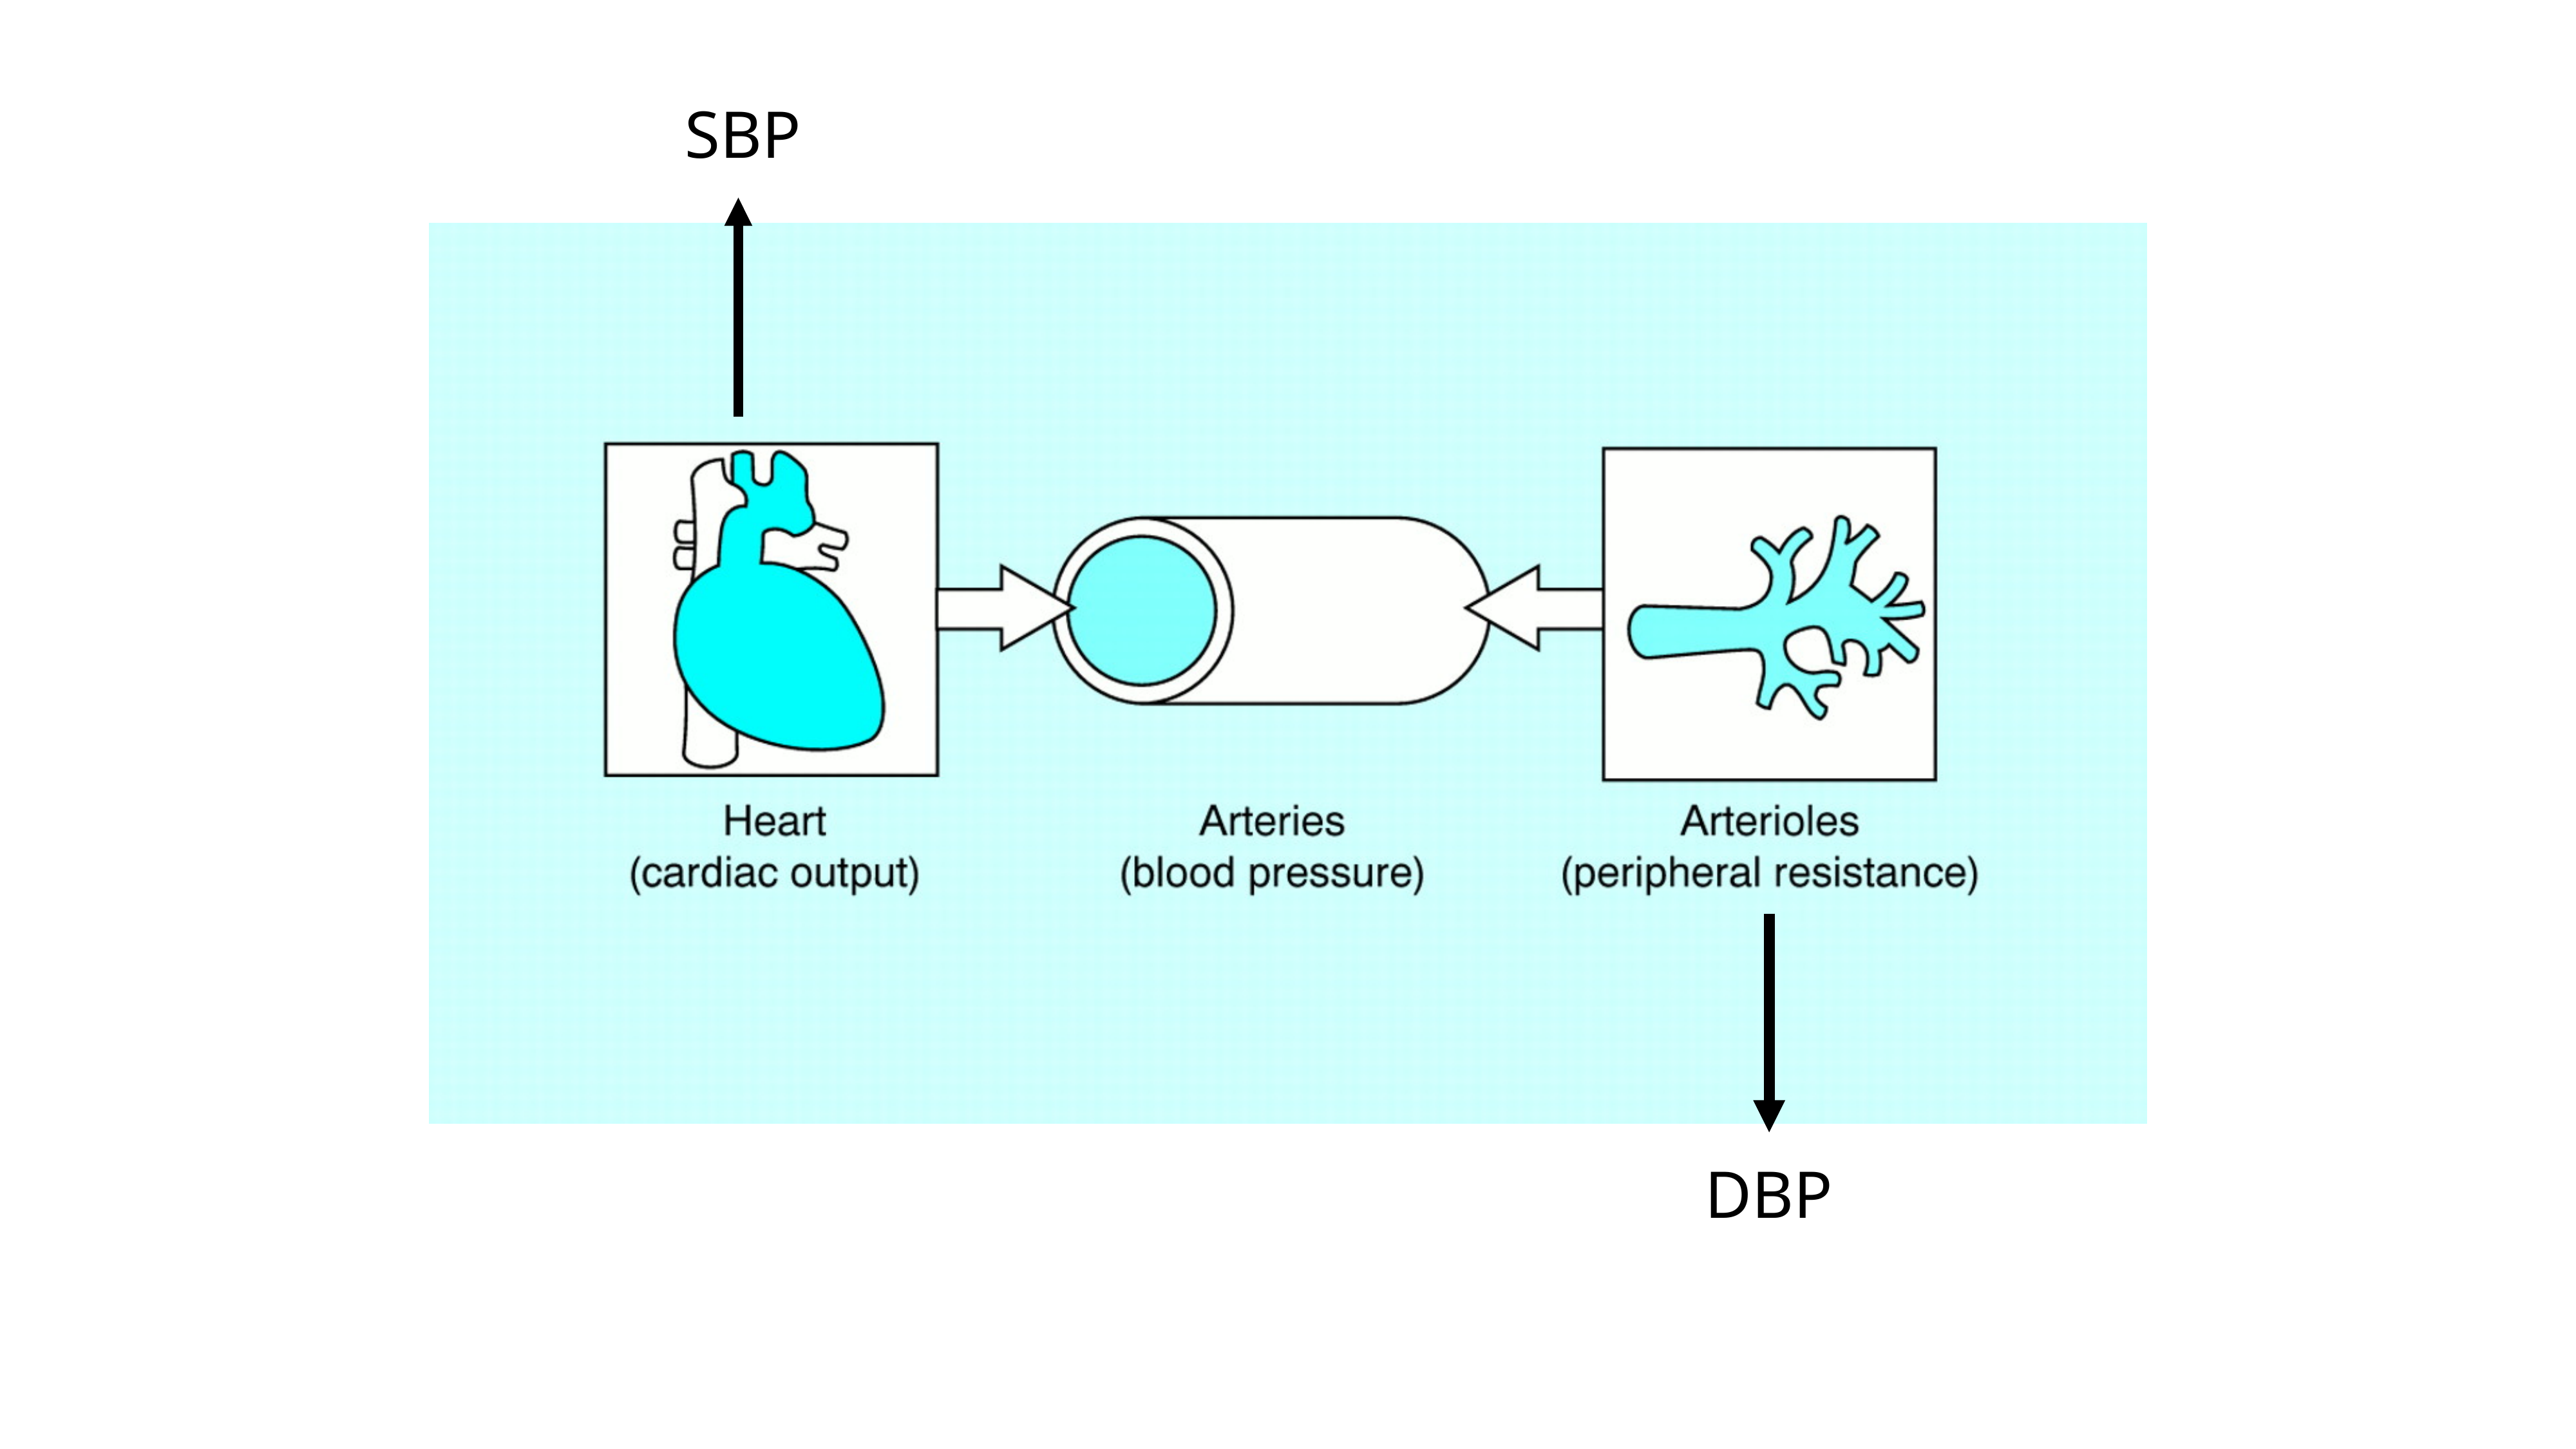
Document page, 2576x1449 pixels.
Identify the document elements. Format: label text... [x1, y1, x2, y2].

text_box DBP [1700, 1148, 1839, 1237]
picture [429, 223, 2147, 1124]
text_box [734, 197, 743, 223]
text_box [1765, 1124, 1774, 1133]
text_box SBP [679, 88, 807, 176]
